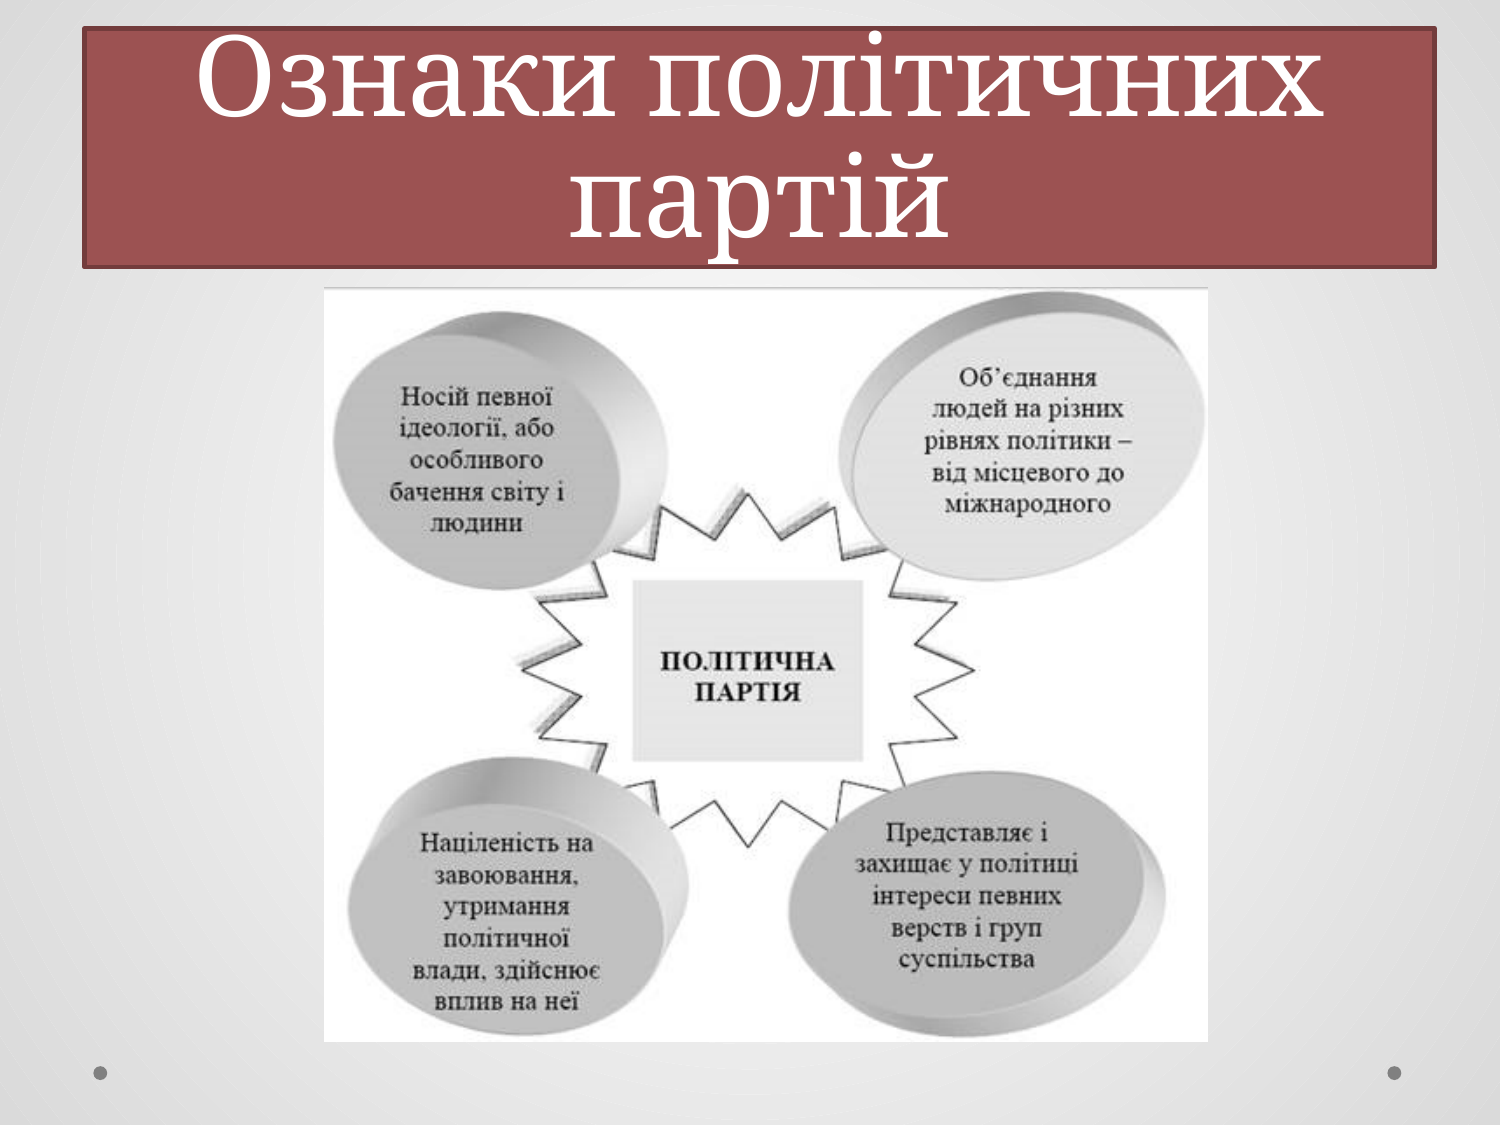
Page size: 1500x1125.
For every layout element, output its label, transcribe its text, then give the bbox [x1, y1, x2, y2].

picture [324, 287, 1208, 1042]
title Ознаки політичних партій [82, 26, 1437, 269]
